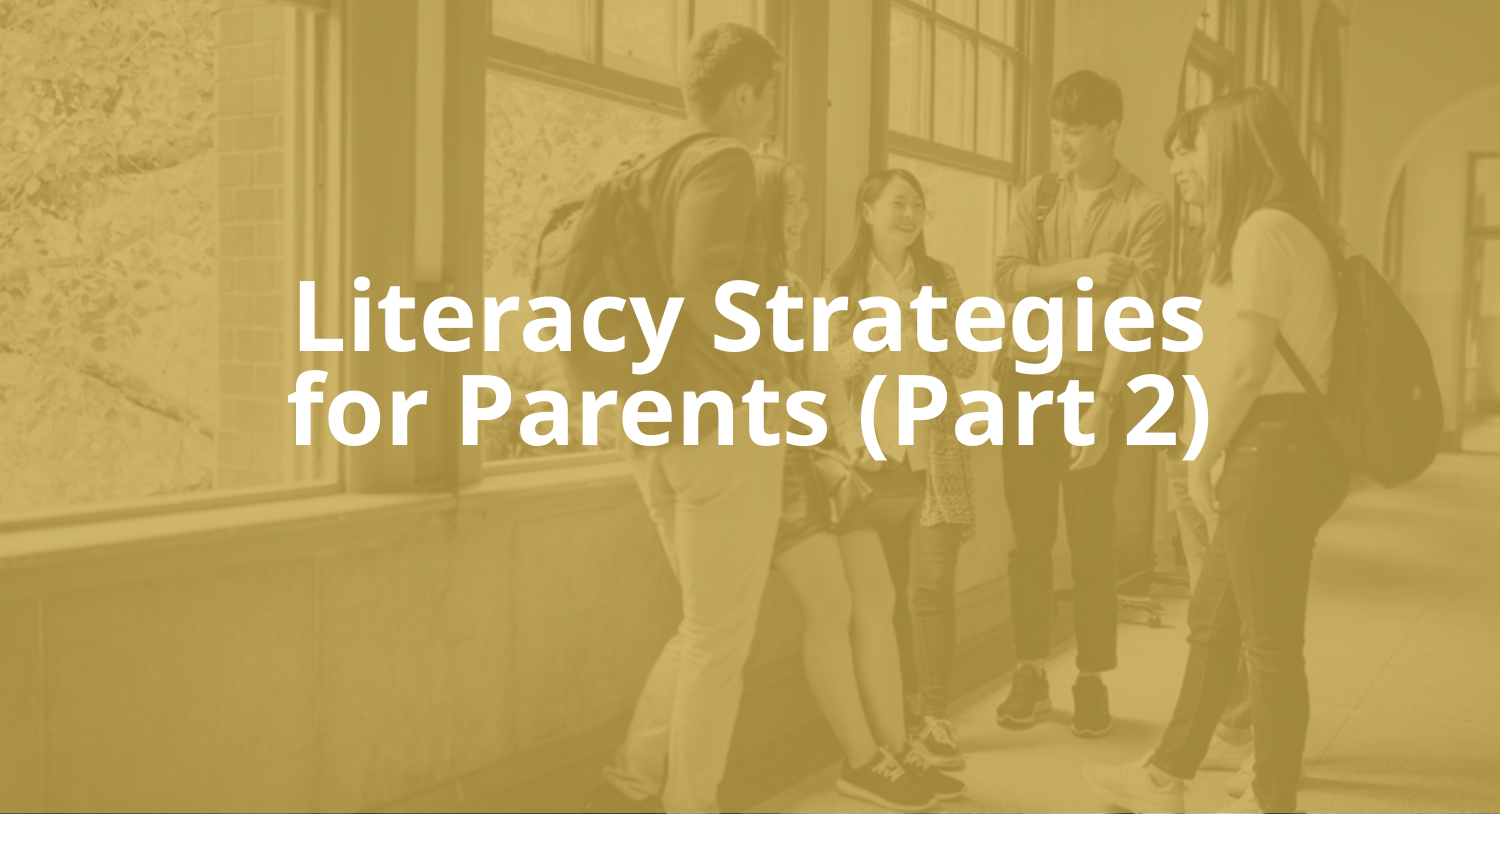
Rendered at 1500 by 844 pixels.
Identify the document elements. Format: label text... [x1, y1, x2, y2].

text_box Literacy Strategies for Parents (Part 2) [245, 261, 1255, 480]
